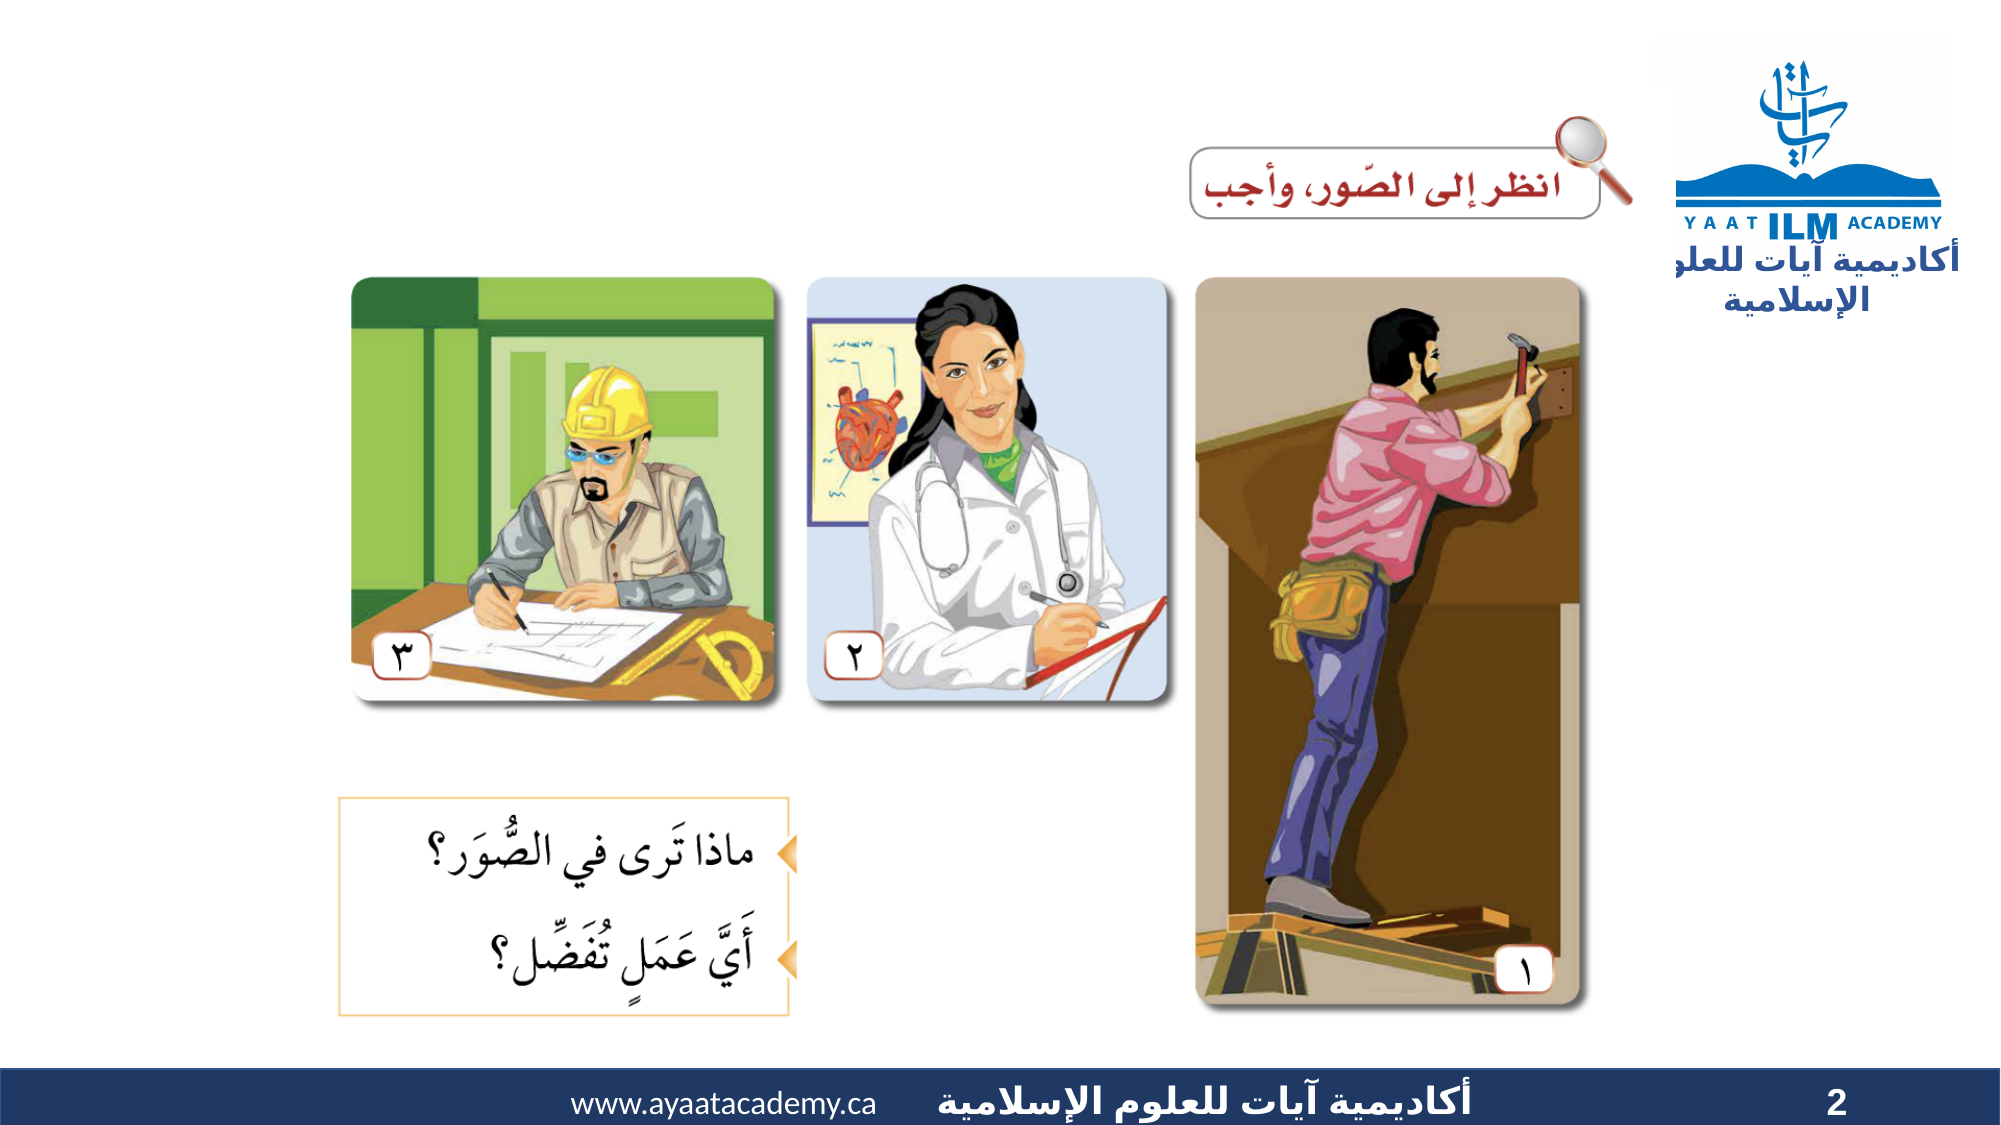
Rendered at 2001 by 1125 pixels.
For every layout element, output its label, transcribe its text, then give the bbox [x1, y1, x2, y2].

picture [323, 37, 1952, 1035]
slide_number 2 [1412, 1070, 1863, 1125]
